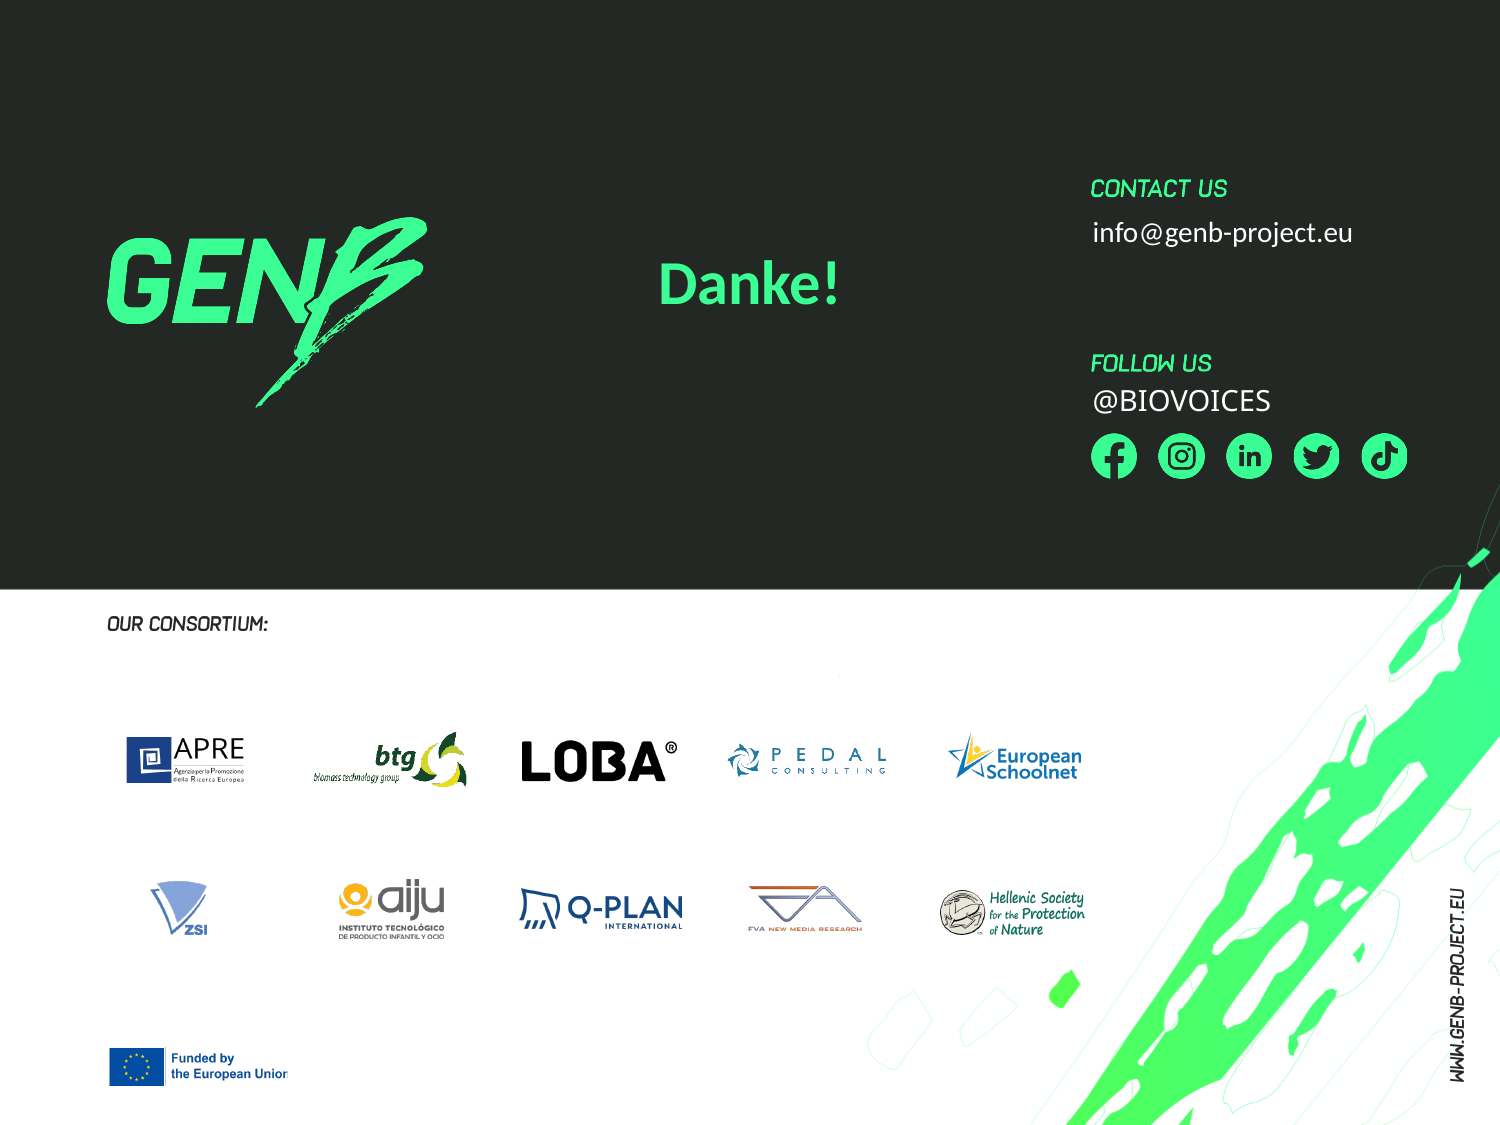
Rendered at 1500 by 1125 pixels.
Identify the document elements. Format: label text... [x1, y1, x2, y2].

list Danke! [513, 234, 987, 351]
picture [0, 0, 1500, 1125]
